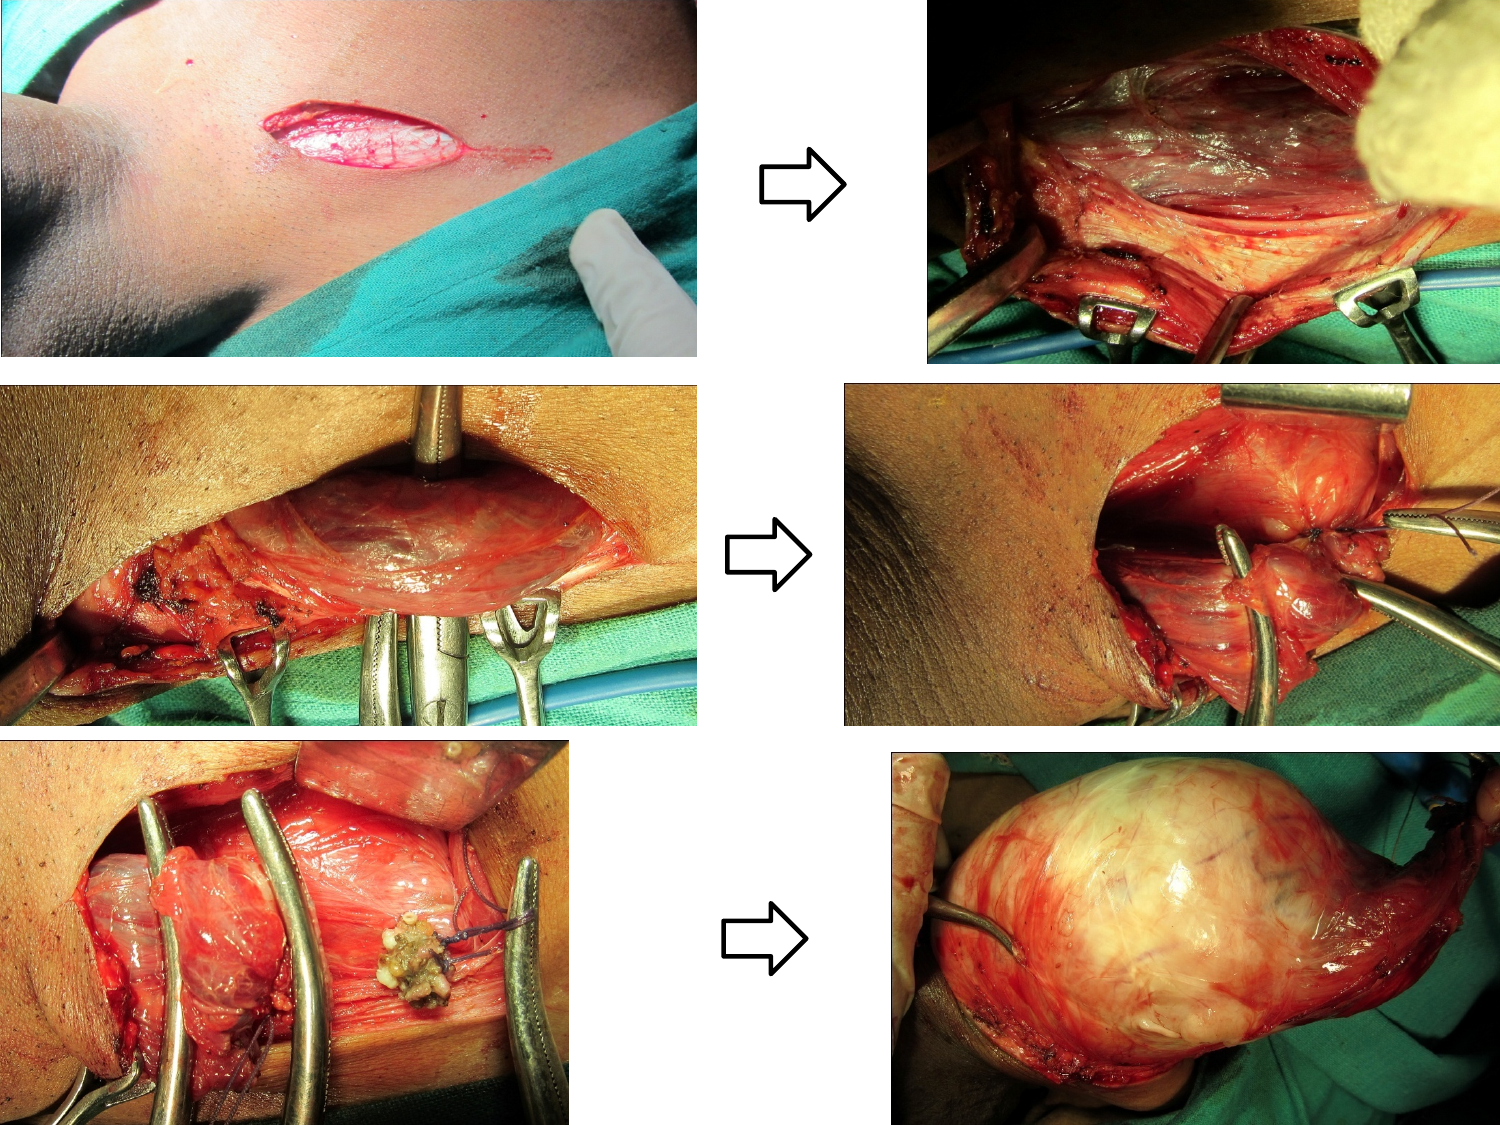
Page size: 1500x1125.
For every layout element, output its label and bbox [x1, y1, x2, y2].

picture [0, 739, 569, 1125]
picture [0, 385, 697, 727]
picture [891, 752, 1500, 1125]
text_box [725, 517, 813, 592]
text_box [721, 901, 809, 976]
picture [844, 383, 1500, 727]
text_box [759, 147, 847, 222]
picture [926, 0, 1500, 364]
picture [0, 0, 697, 357]
